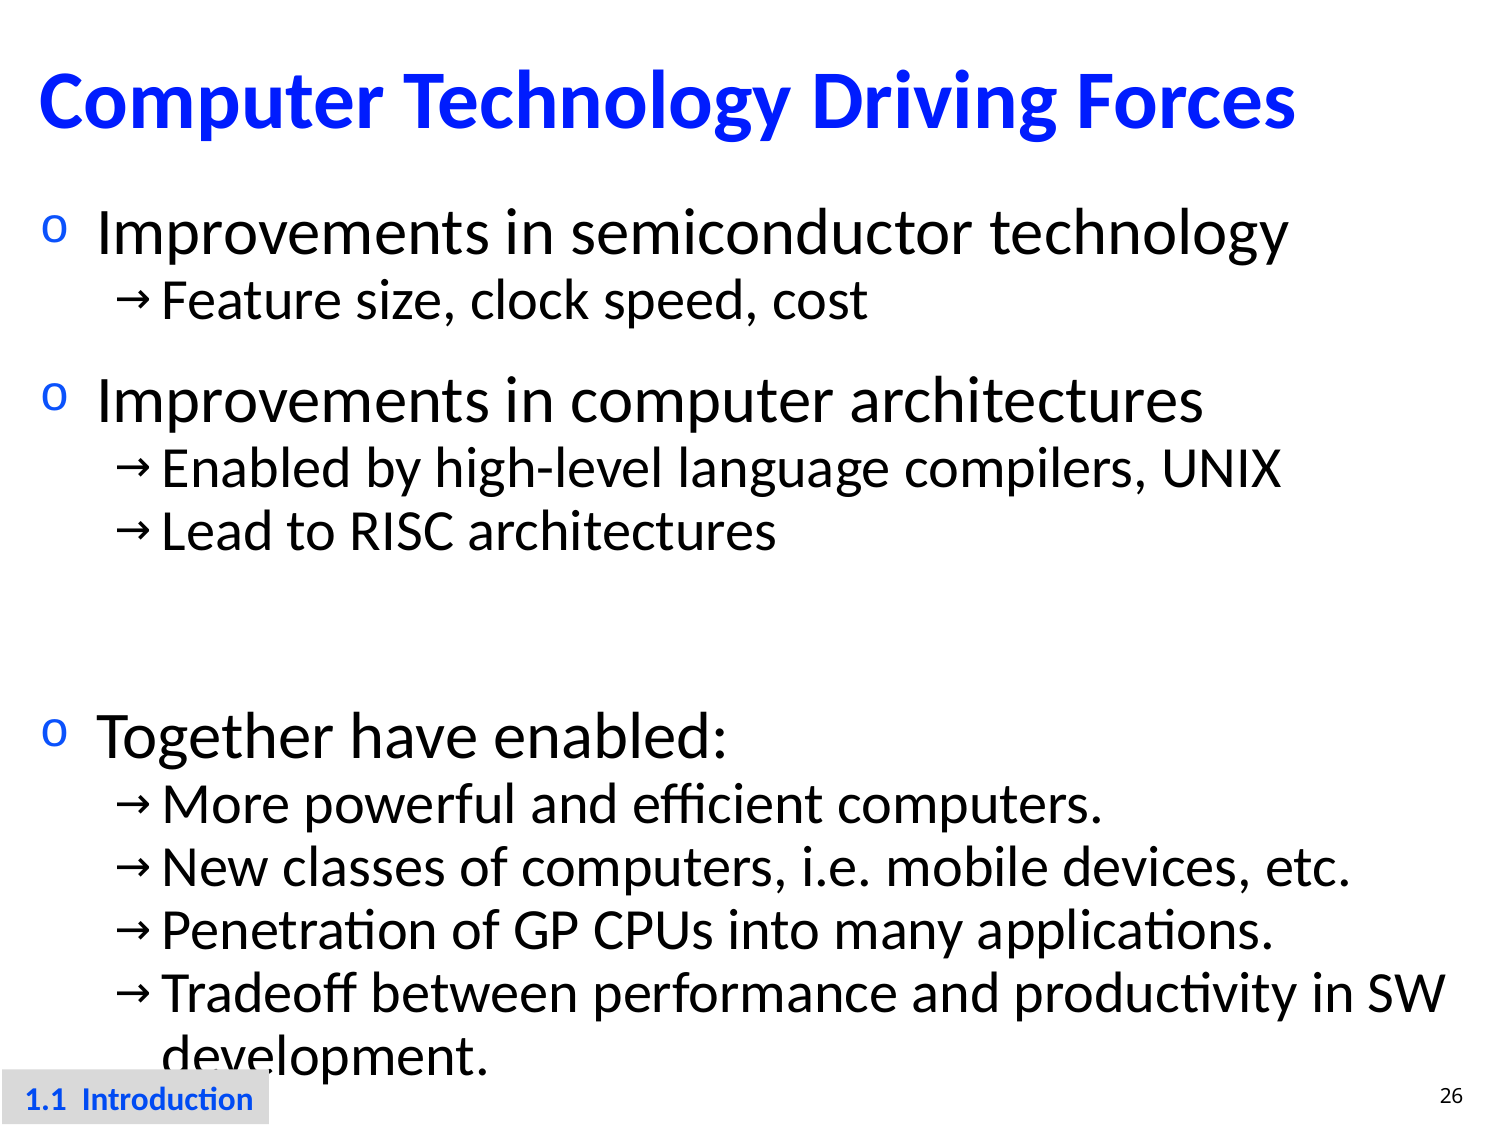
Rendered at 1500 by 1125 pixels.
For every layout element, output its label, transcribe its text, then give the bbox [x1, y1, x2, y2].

list Improvements in semiconductor technology Feature size, clock speed, cost Improvements in computer architectures Enabled by high-level language compilers, UNIX Lead to RISC architectures Together have enabled: More powerful and efficient computers. New classes of computers, i.e. mobile devices, etc. Penetration of GP CPUs into many applications. Tradeoff between performance and productivity in SW development. [24, 189, 1478, 1110]
title Computer Technology Driving Forces [24, 26, 1478, 180]
slide_number 26 [1425, 1074, 1500, 1125]
text_box 1.1 Introduction [2, 1069, 269, 1125]
